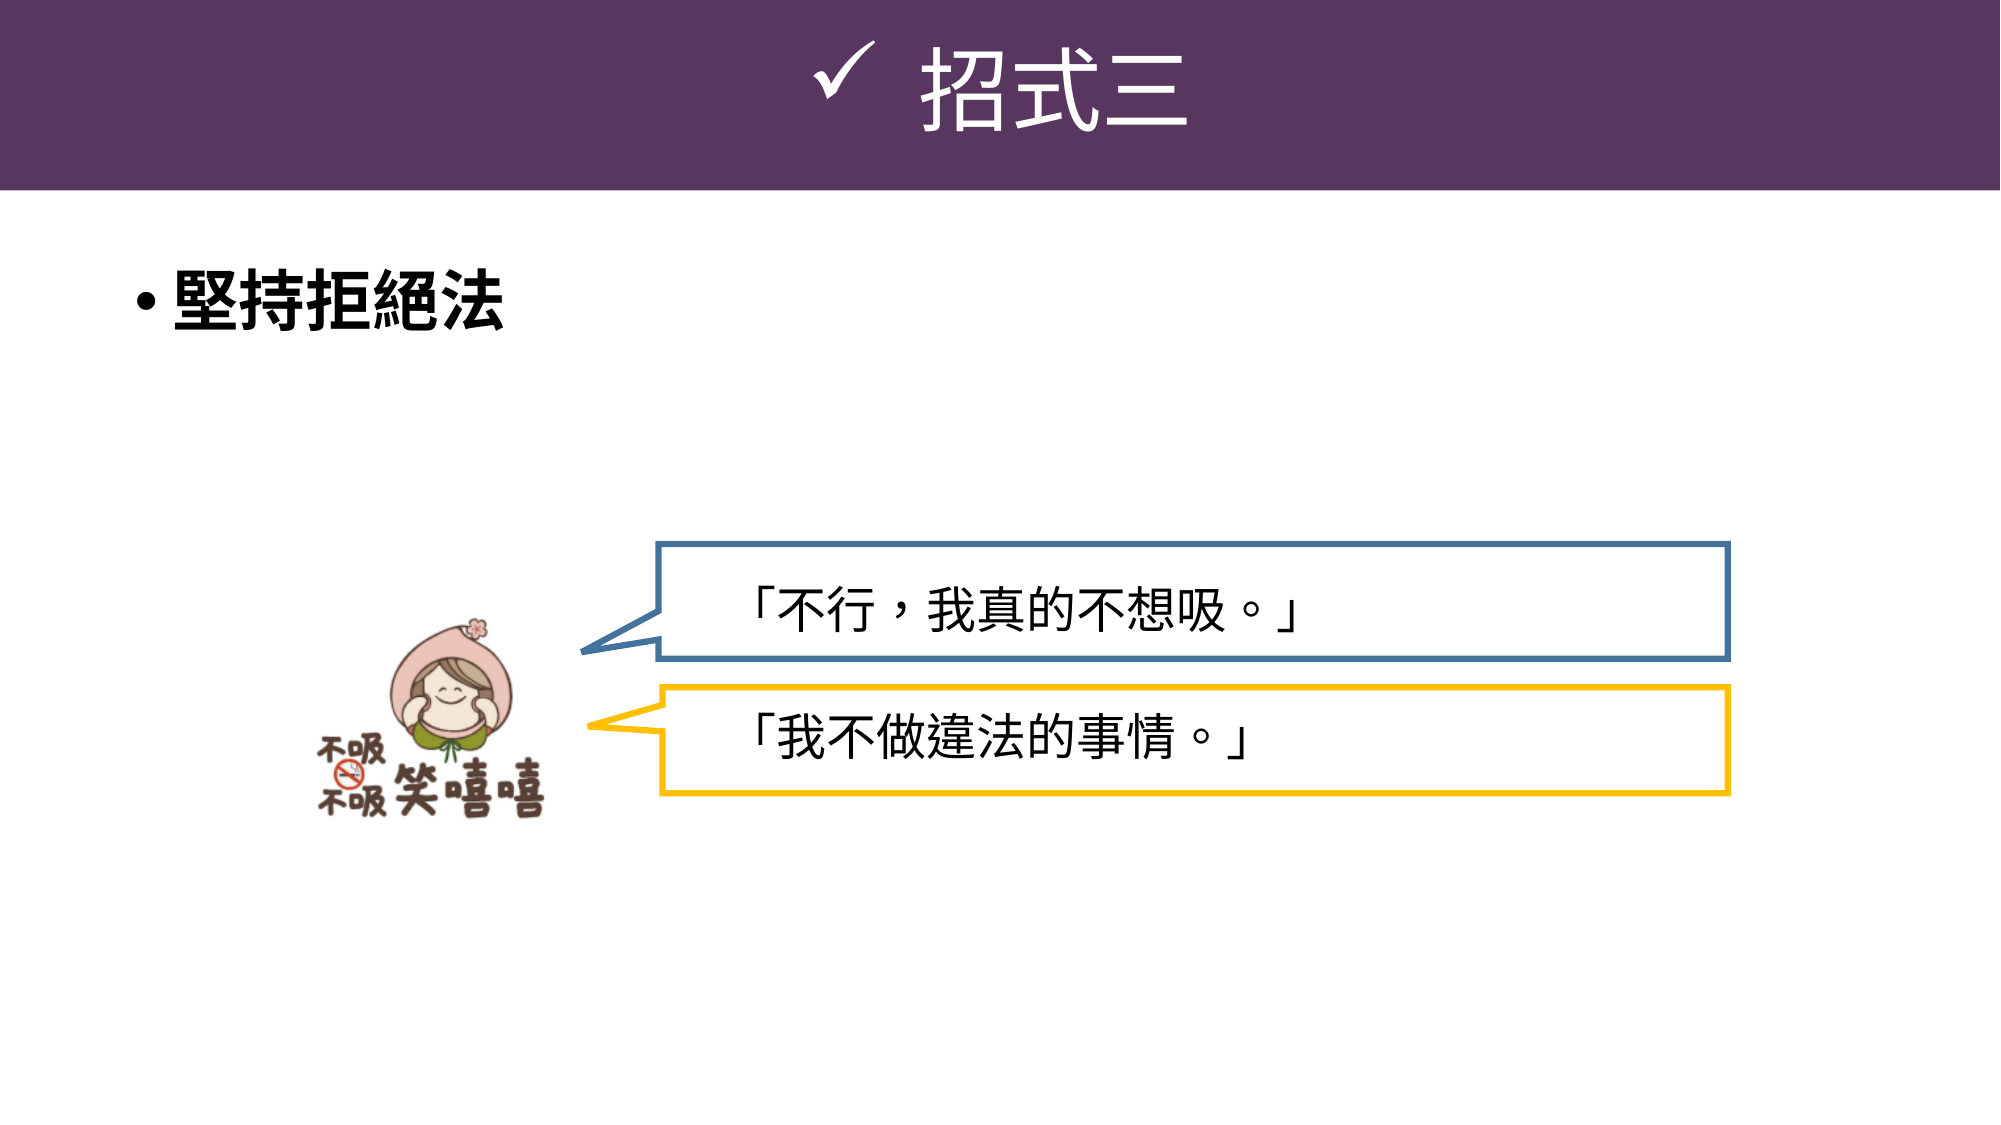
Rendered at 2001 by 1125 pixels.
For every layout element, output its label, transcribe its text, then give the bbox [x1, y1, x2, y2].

title 招式三 [0, 0, 2000, 191]
text_box 「不行，我真的不想吸。」 [711, 571, 1342, 646]
text_box [587, 686, 1729, 795]
text_box 「我不做違法的事情。」 [711, 698, 1292, 774]
text_box [580, 543, 1729, 660]
list 堅持拒絕法 [119, 260, 1845, 354]
picture [313, 609, 560, 849]
